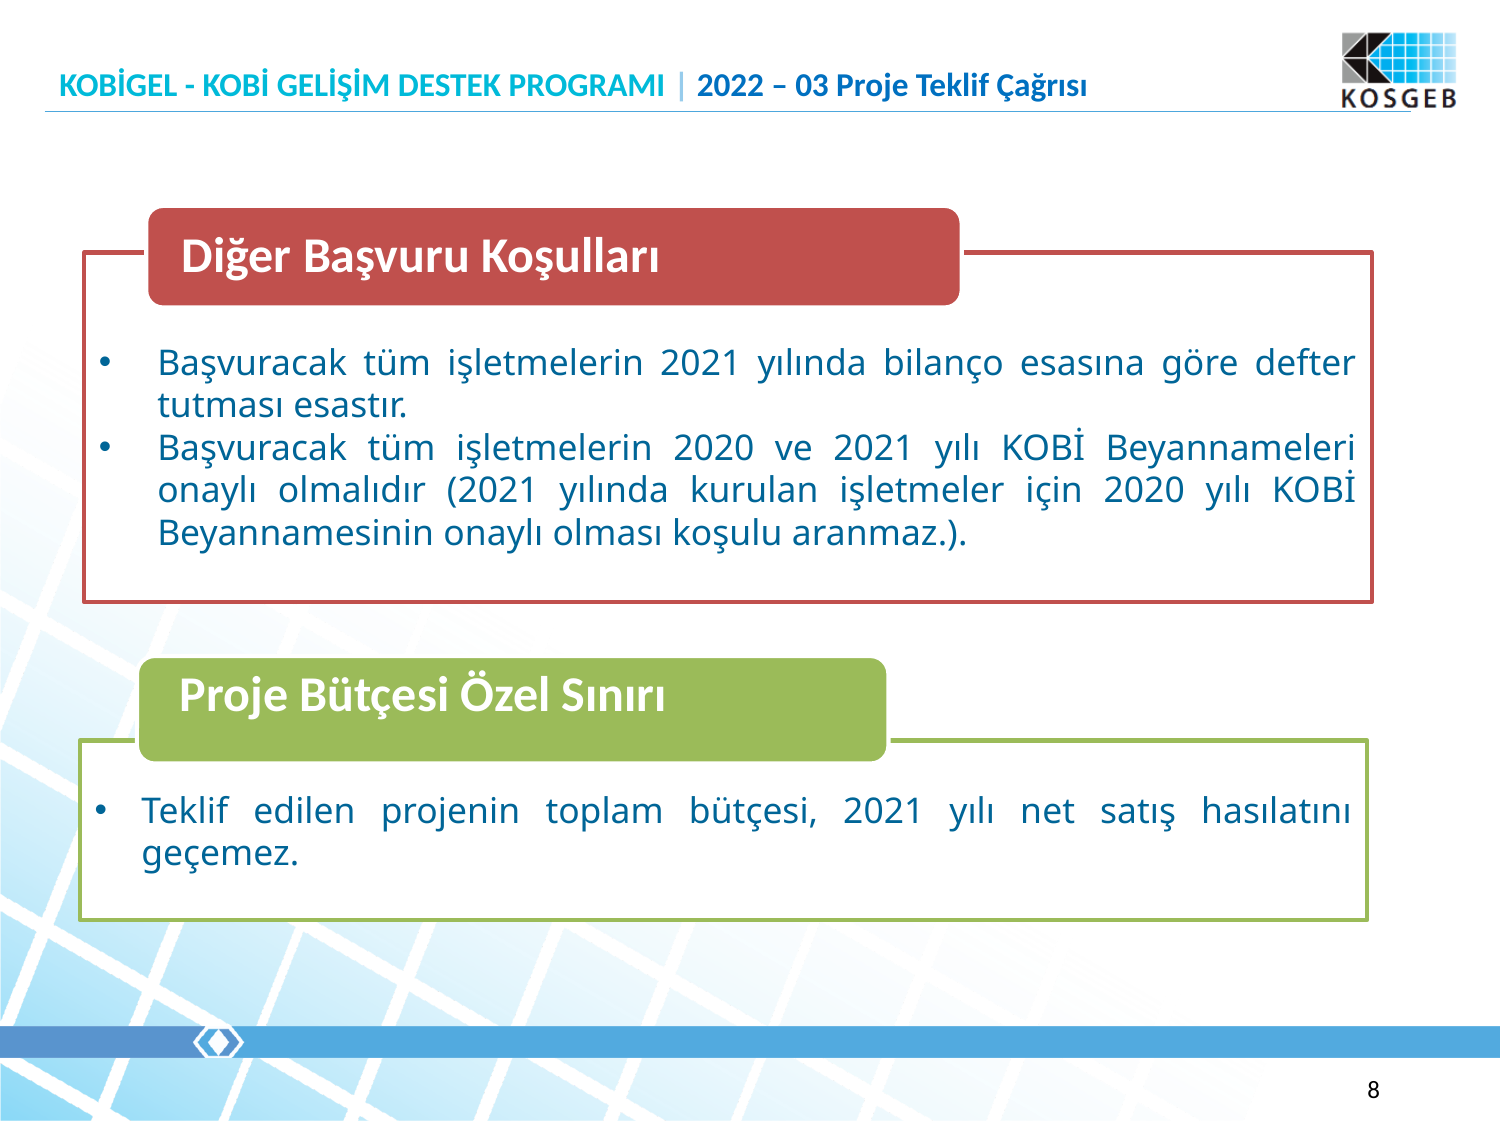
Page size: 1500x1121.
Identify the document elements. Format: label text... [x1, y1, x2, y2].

picture [0, 0, 1500, 1121]
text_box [145, 205, 962, 308]
text_box Başvuracak tüm işletmelerin 2021 yılında bilanço esasına göre defter tutması esastır. Başvuracak tüm işletmelerin 2020 ve 2021 yılı KOBİ Beyannameleri onaylı olmalıdır (2021 yılında kurulan işletmeler için 2020 yılı KOBİ Beyannamesinin onaylı olması koşulu aranmaz.). [82, 250, 1374, 604]
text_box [136, 646, 889, 764]
text_box Teklif edilen projenin toplam bütçesi, 2021 yılı net satış hasılatını geçemez. [78, 738, 1369, 922]
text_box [44, 55, 1412, 112]
slide_number 8 [1045, 1059, 1396, 1119]
